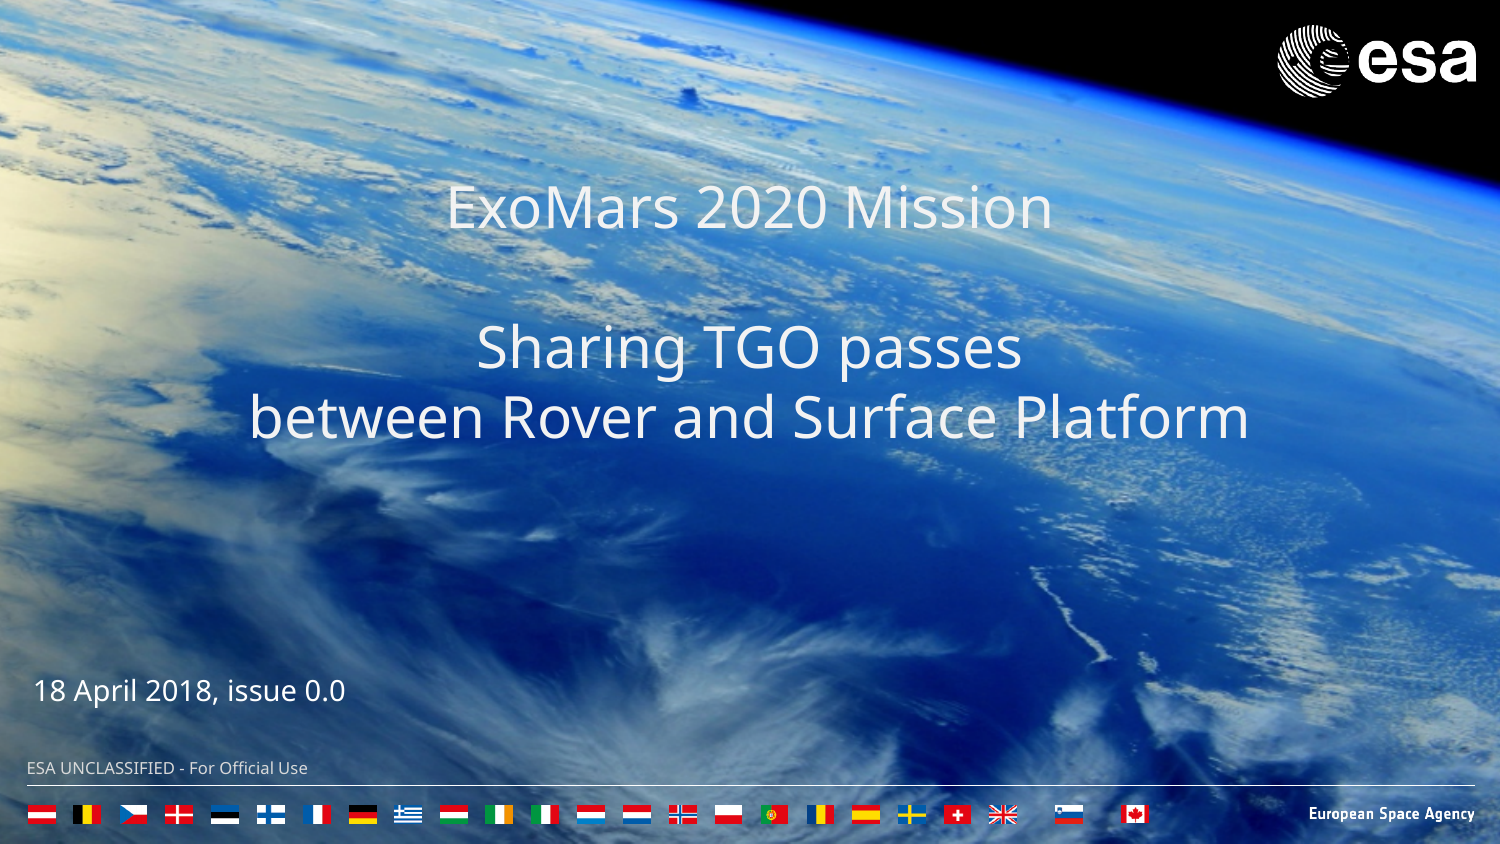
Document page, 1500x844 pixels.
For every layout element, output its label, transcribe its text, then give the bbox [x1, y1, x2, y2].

picture [0, 458, 1498, 842]
text_box 18 April 2018, issue 0.0 [18, 664, 800, 715]
picture [0, 0, 1498, 162]
text_box ExoMars 2020 Mission Sharing TGO passes between Rover and Surface Platform [0, 162, 1500, 458]
